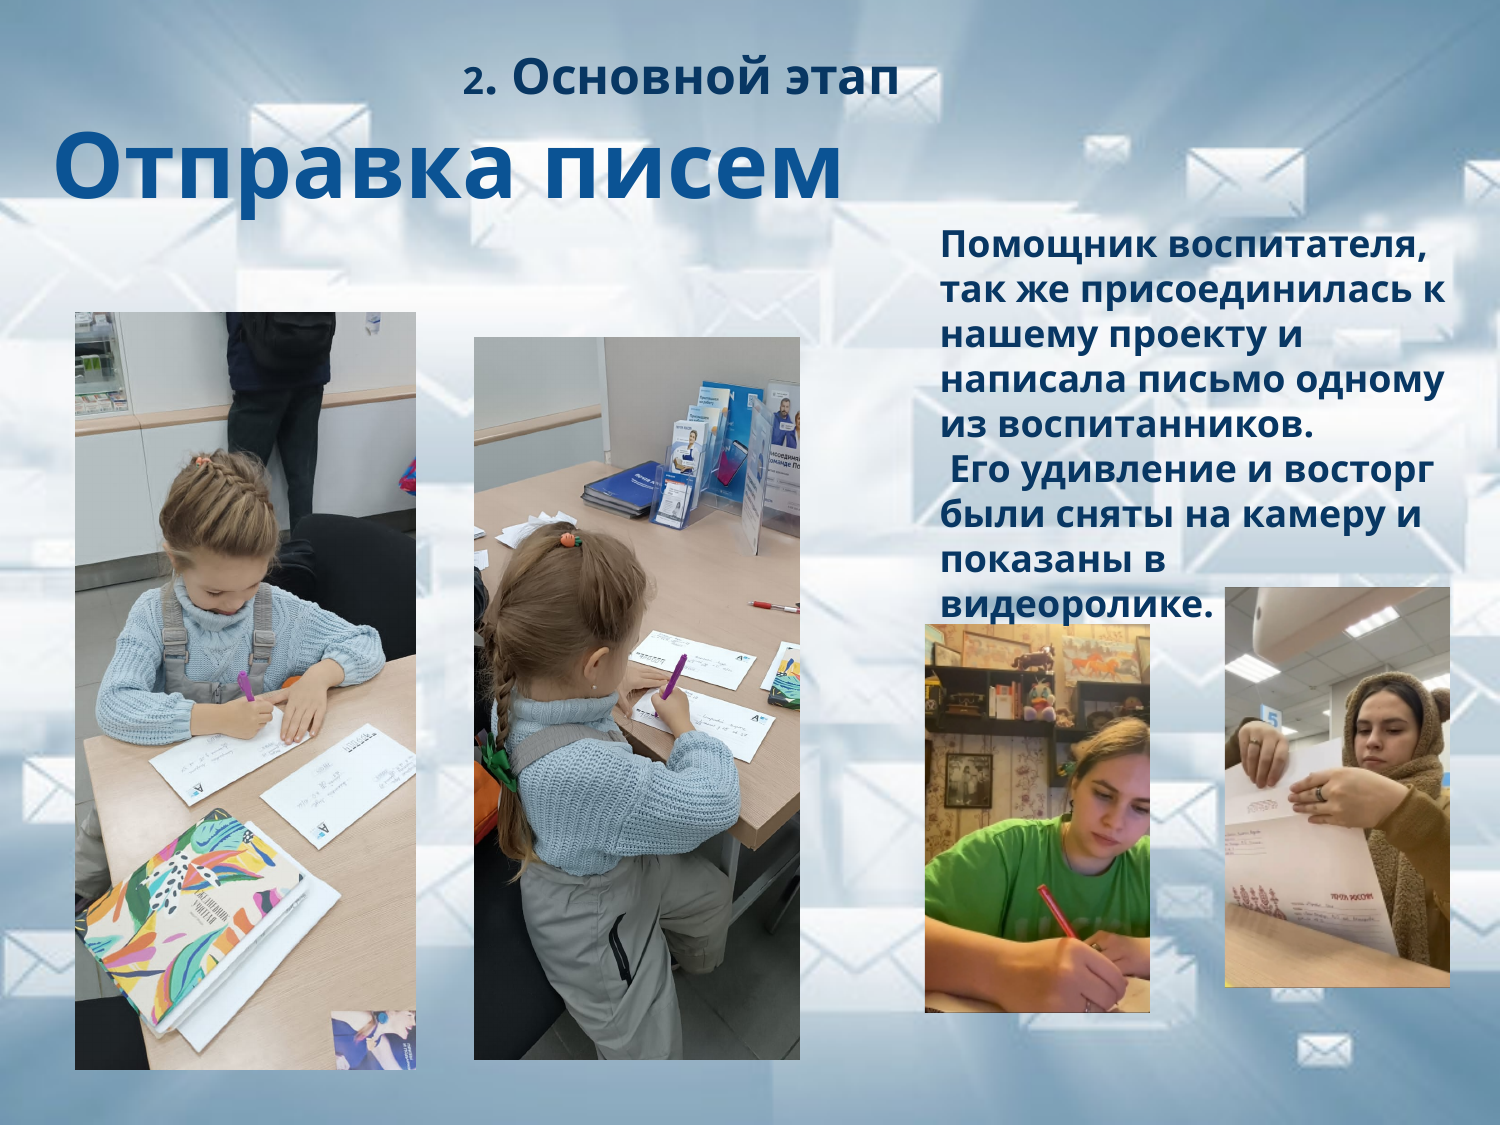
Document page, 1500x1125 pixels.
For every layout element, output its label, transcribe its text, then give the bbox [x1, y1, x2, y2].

text_box Отправка писем [36, 99, 862, 225]
picture [0, 0, 1500, 1125]
text_box 2. Основной этап [447, 37, 916, 113]
text_box Помощник воспитателя, так же присоединилась к нашему проекту и написала письмо одному из воспитанников. Его удивление и восторг были сняты на камеру и показаны в видеоролике. [924, 212, 1463, 633]
